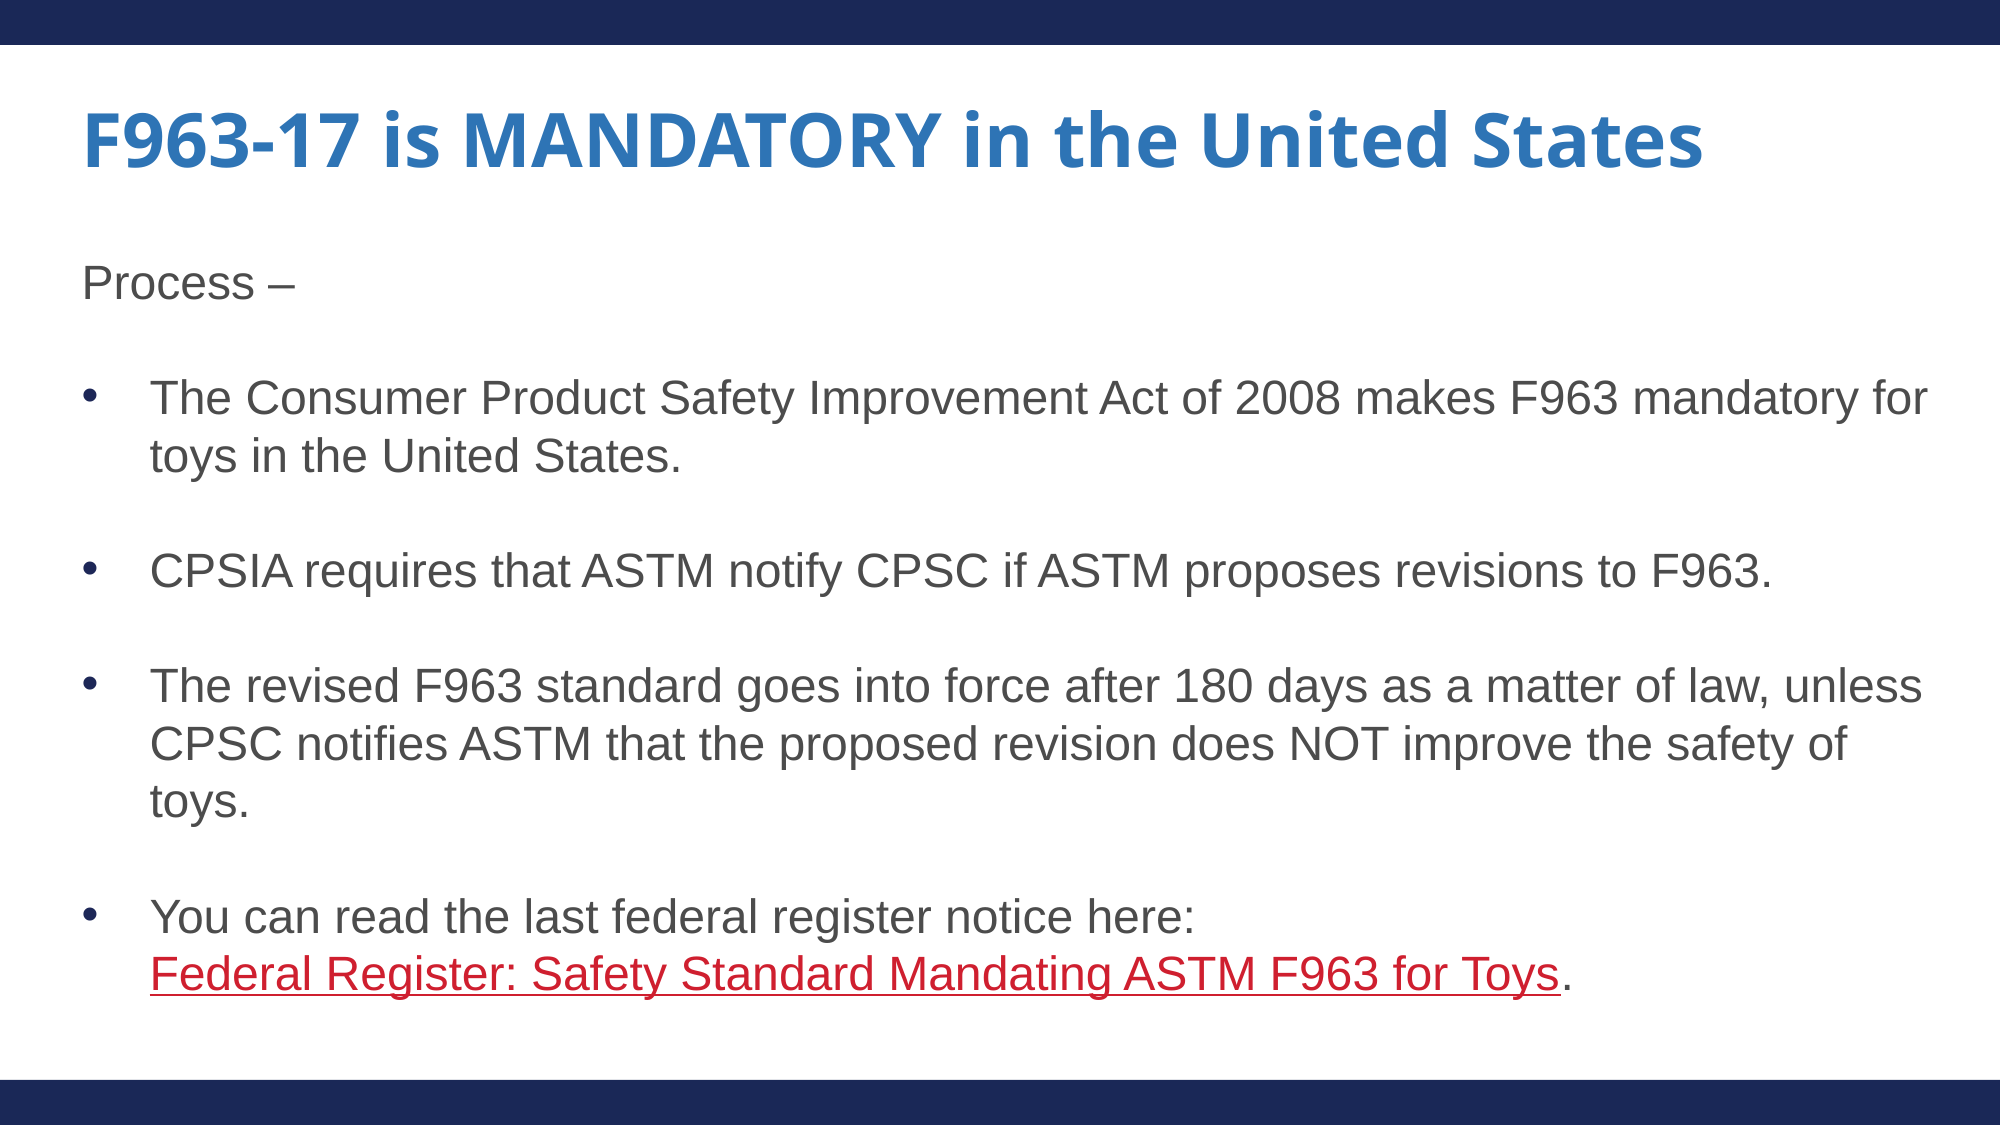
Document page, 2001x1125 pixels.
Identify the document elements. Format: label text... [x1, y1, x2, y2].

list Process – The Consumer Product Safety Improvement Act of 2008 makes F963 mandatory for toys in the United States. CPSIA requires that ASTM notify CPSC if ASTM proposes revisions to F963. The revised F963 standard goes into force after 180 days as a matter of law, unless CPSC notifies ASTM that the proposed revision does NOT improve the safety of toys. You can read the last federal register notice here: Federal Register: Safety Standard Mandating ASTM F963 for Toys. [66, 243, 1948, 1014]
title F963-17 is MANDATORY in the United States [66, 59, 1948, 216]
